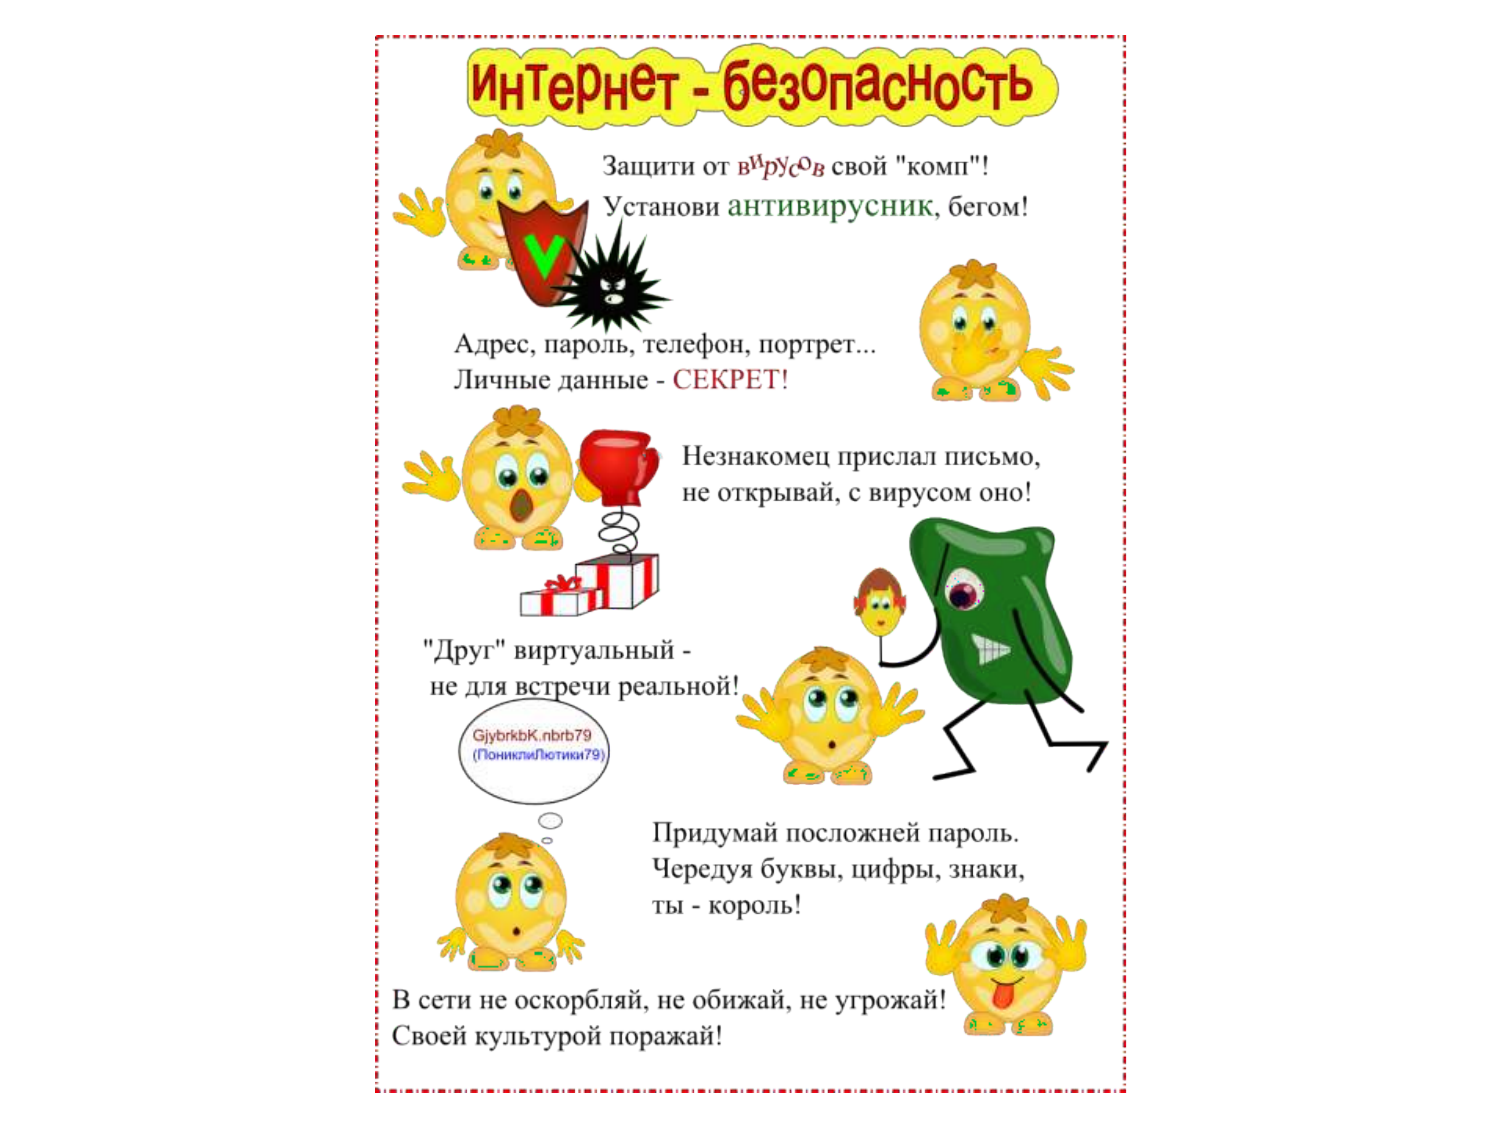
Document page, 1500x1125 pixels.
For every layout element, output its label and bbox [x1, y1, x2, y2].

text_box [375, 35, 1127, 1093]
